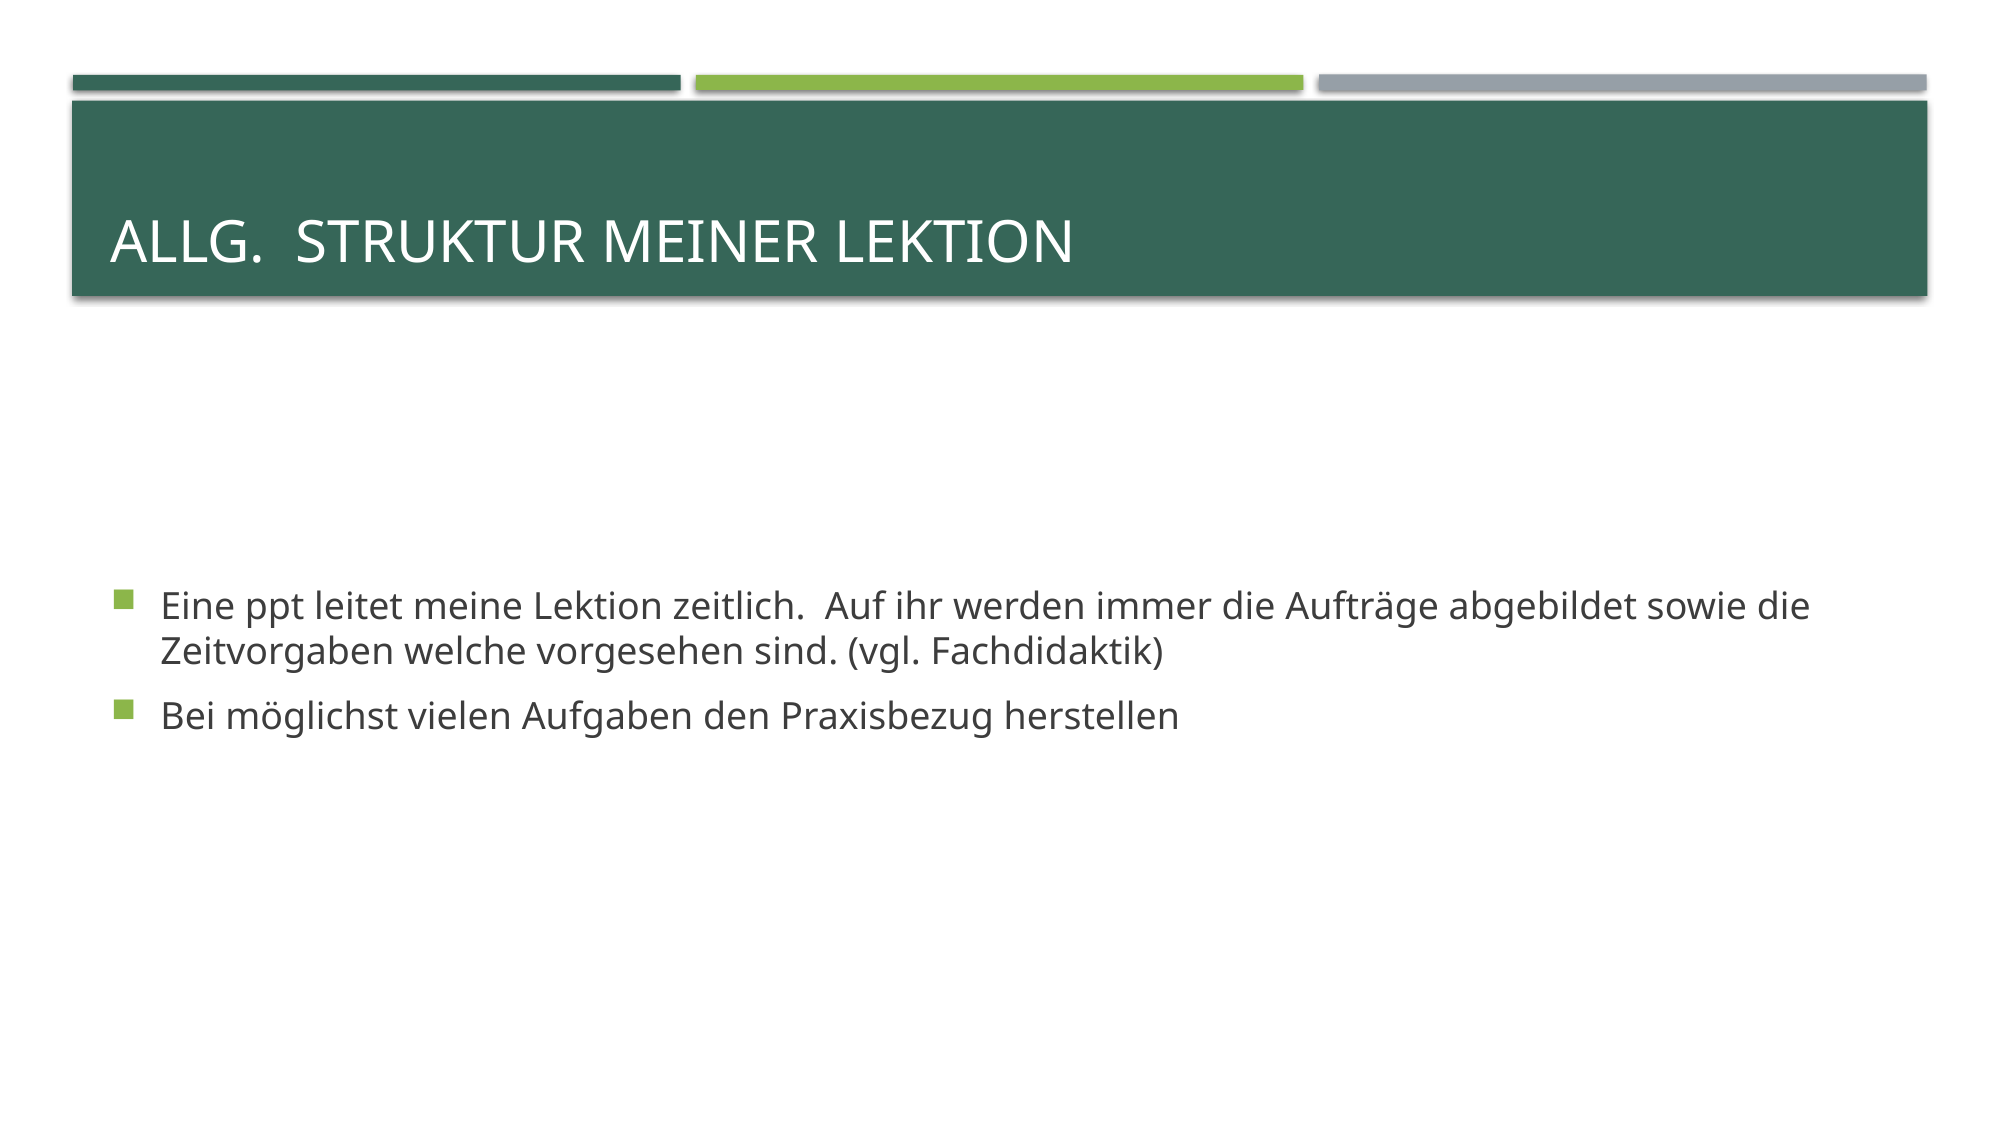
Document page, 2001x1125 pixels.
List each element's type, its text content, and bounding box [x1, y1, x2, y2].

list Eine ppt leitet meine Lektion zeitlich. Auf ihr werden immer die Aufträge abgebildet sowie die Zeitvorgaben welche vorgesehen sind. (vgl. Fachdidaktik) Bei möglichst vielen Aufgaben den Praxisbezug herstellen [95, 357, 1905, 962]
title Allg. Struktur meiner Lektion [95, 115, 1905, 282]
